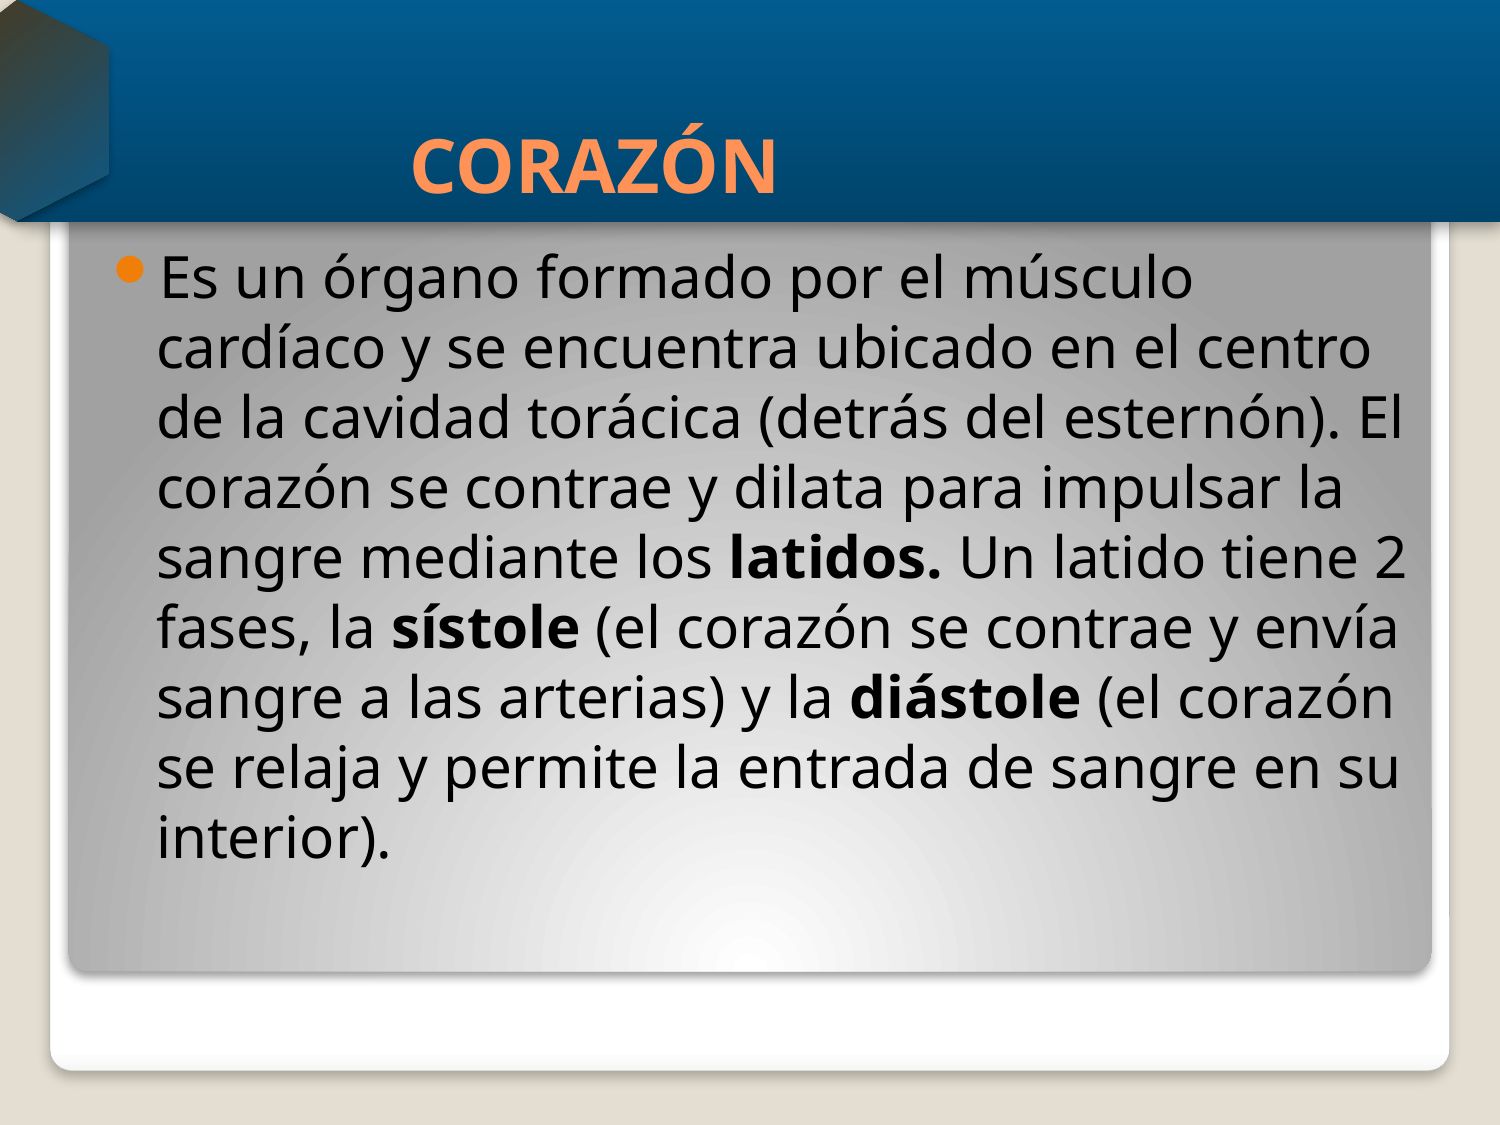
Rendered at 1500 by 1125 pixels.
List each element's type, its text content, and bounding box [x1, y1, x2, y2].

title CORAZÓN [121, 0, 1425, 216]
list Es un órgano formado por el músculo cardíaco y se encuentra ubicado en el centro de la cavidad torácica (detrás del esternón). El corazón se contrae y dilata para impulsar la sangre mediante los latidos. Un latido tiene 2 fases, la sístole (el corazón se contrae y envía sangre a las arterias) y la diástole (el corazón se relaja y permite la entrada de sangre en su interior). [82, 224, 1425, 1019]
